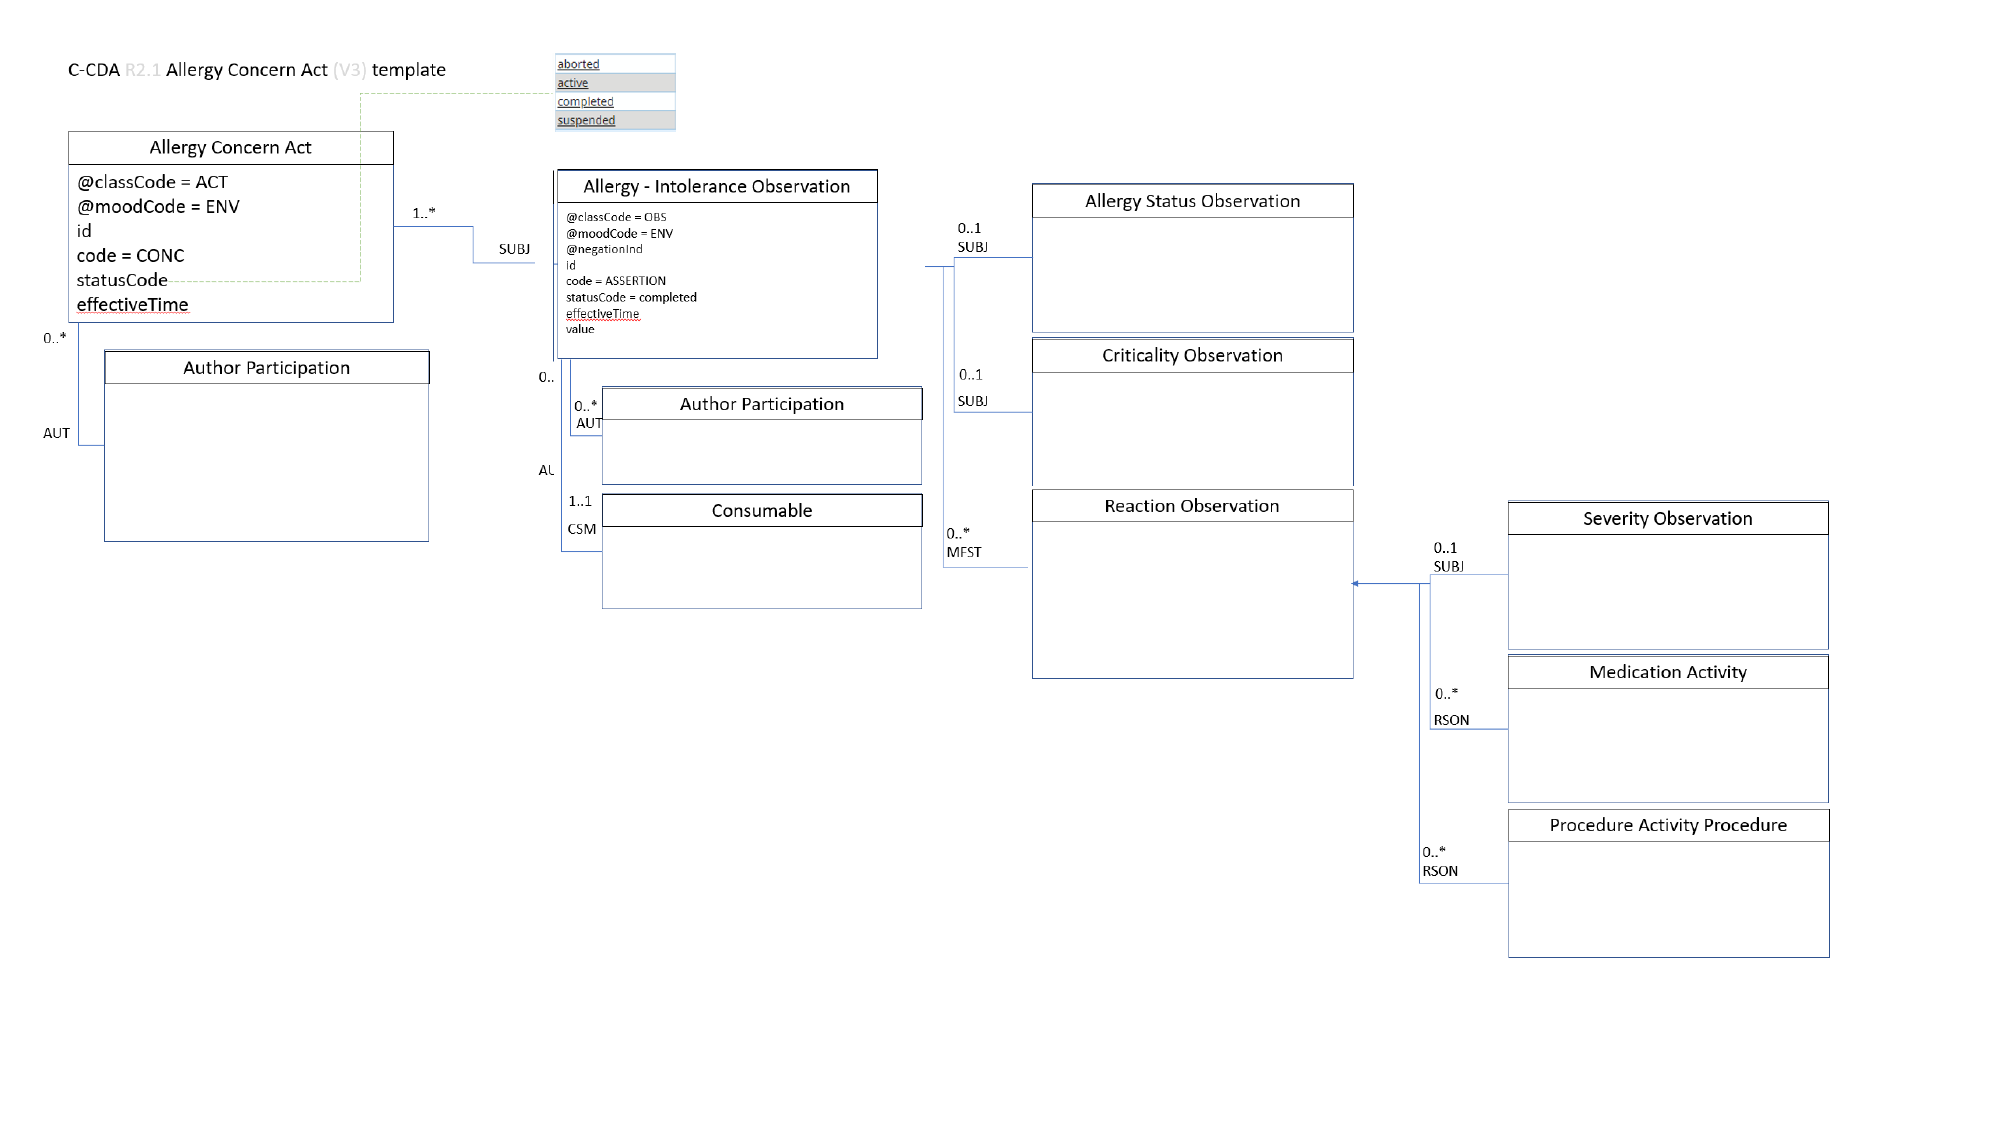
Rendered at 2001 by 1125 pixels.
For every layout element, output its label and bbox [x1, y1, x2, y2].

picture [31, 33, 1834, 962]
